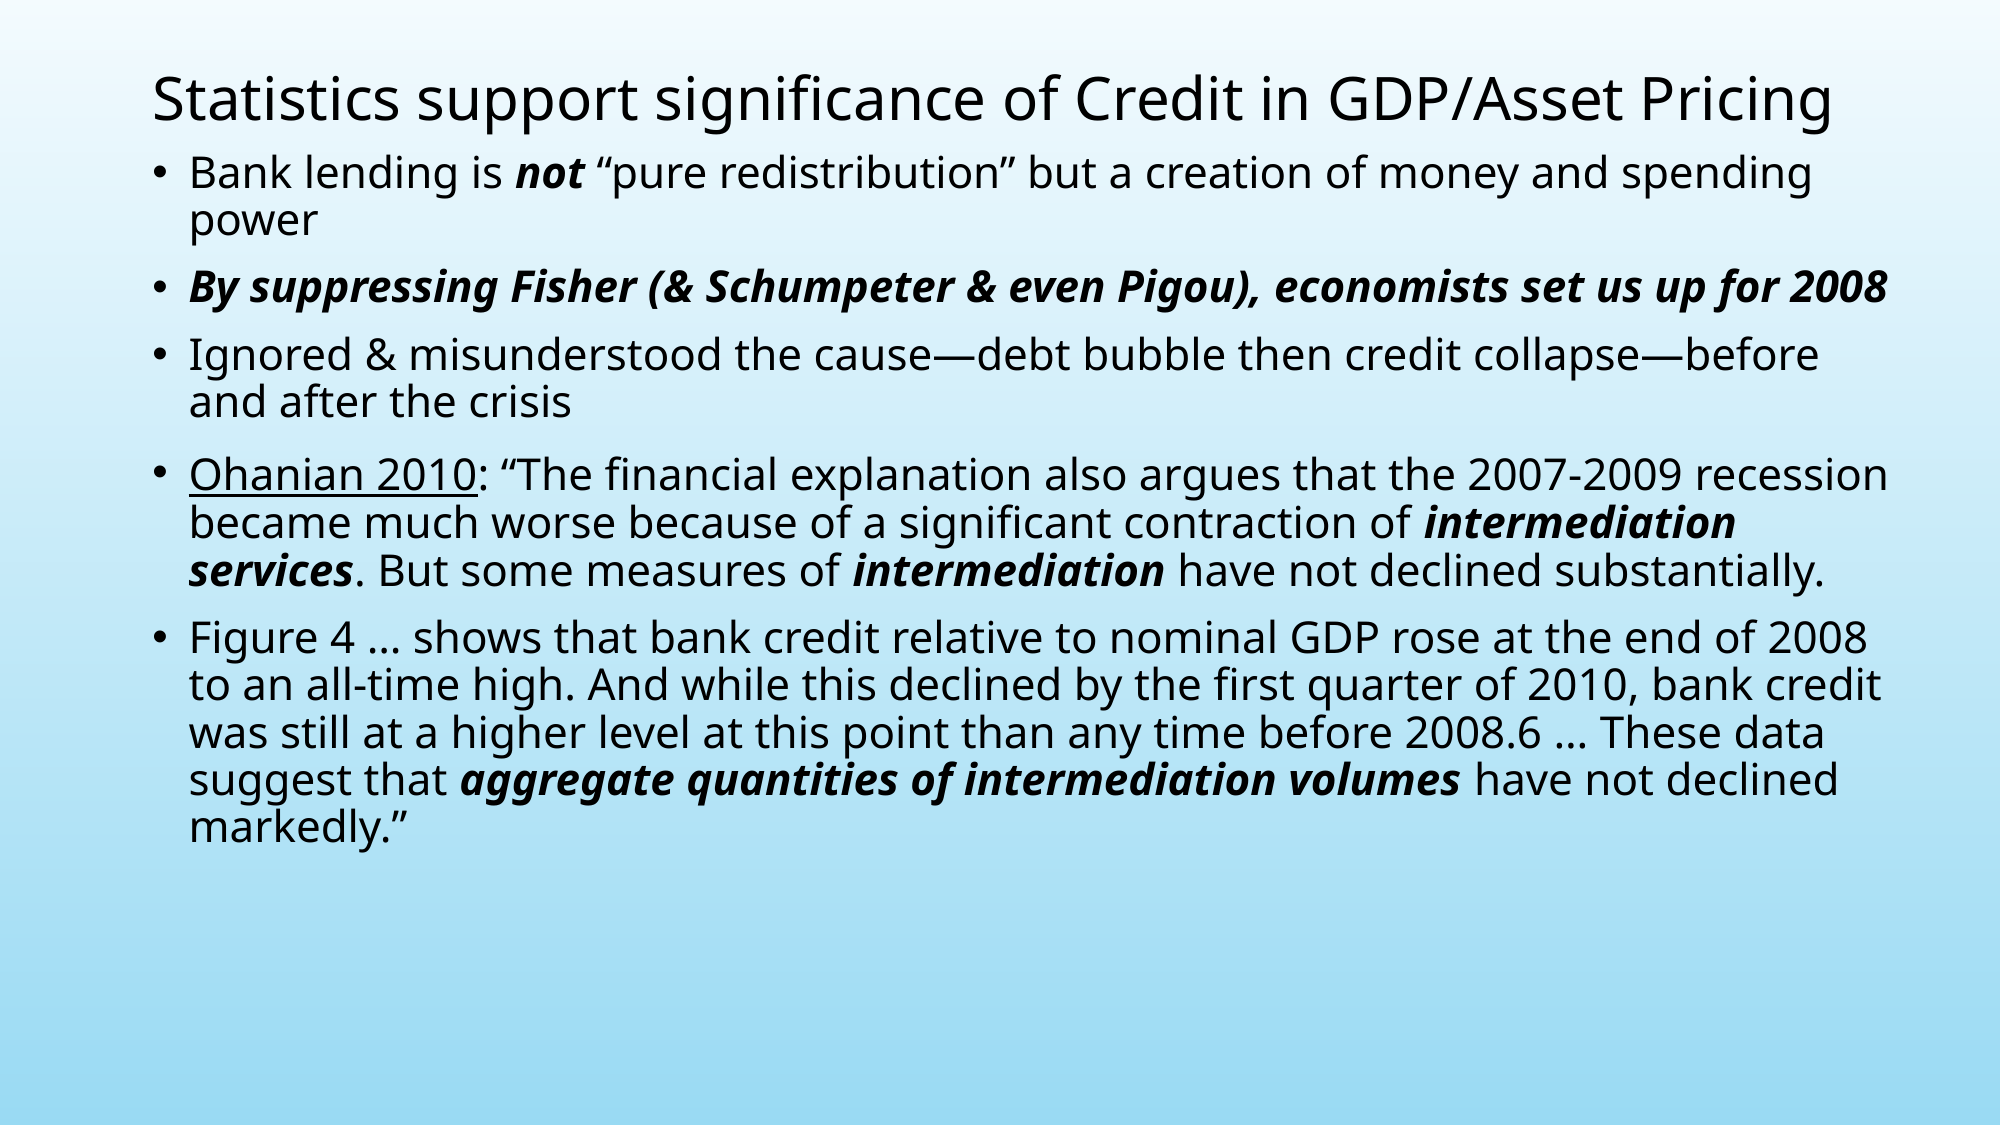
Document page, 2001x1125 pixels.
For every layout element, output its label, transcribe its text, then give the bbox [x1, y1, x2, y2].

title Statistics support significance of Credit in GDP/Asset Pricing [137, 59, 1863, 142]
list Bank lending is not “pure redistribution” but a creation of money and spending power By suppressing Fisher (& Schumpeter & even Pigou), economists set us up for 2008 Ignored & misunderstood the cause—debt bubble then credit collapse—before and after the crisis Ohanian 2010: “The financial explanation also argues that the 2007-2009 recession became much worse because of a significant contraction of intermediation services. But some measures of intermediation have not declined substantially. Figure 4 … shows that bank credit relative to nominal GDP rose at the end of 2008 to an all-time high. And while this declined by the first quarter of 2010, bank credit was still at a higher level at this point than any time before 2008.6 … These data suggest that aggregate quantities of intermediation volumes have not declined markedly.” [137, 142, 1926, 927]
